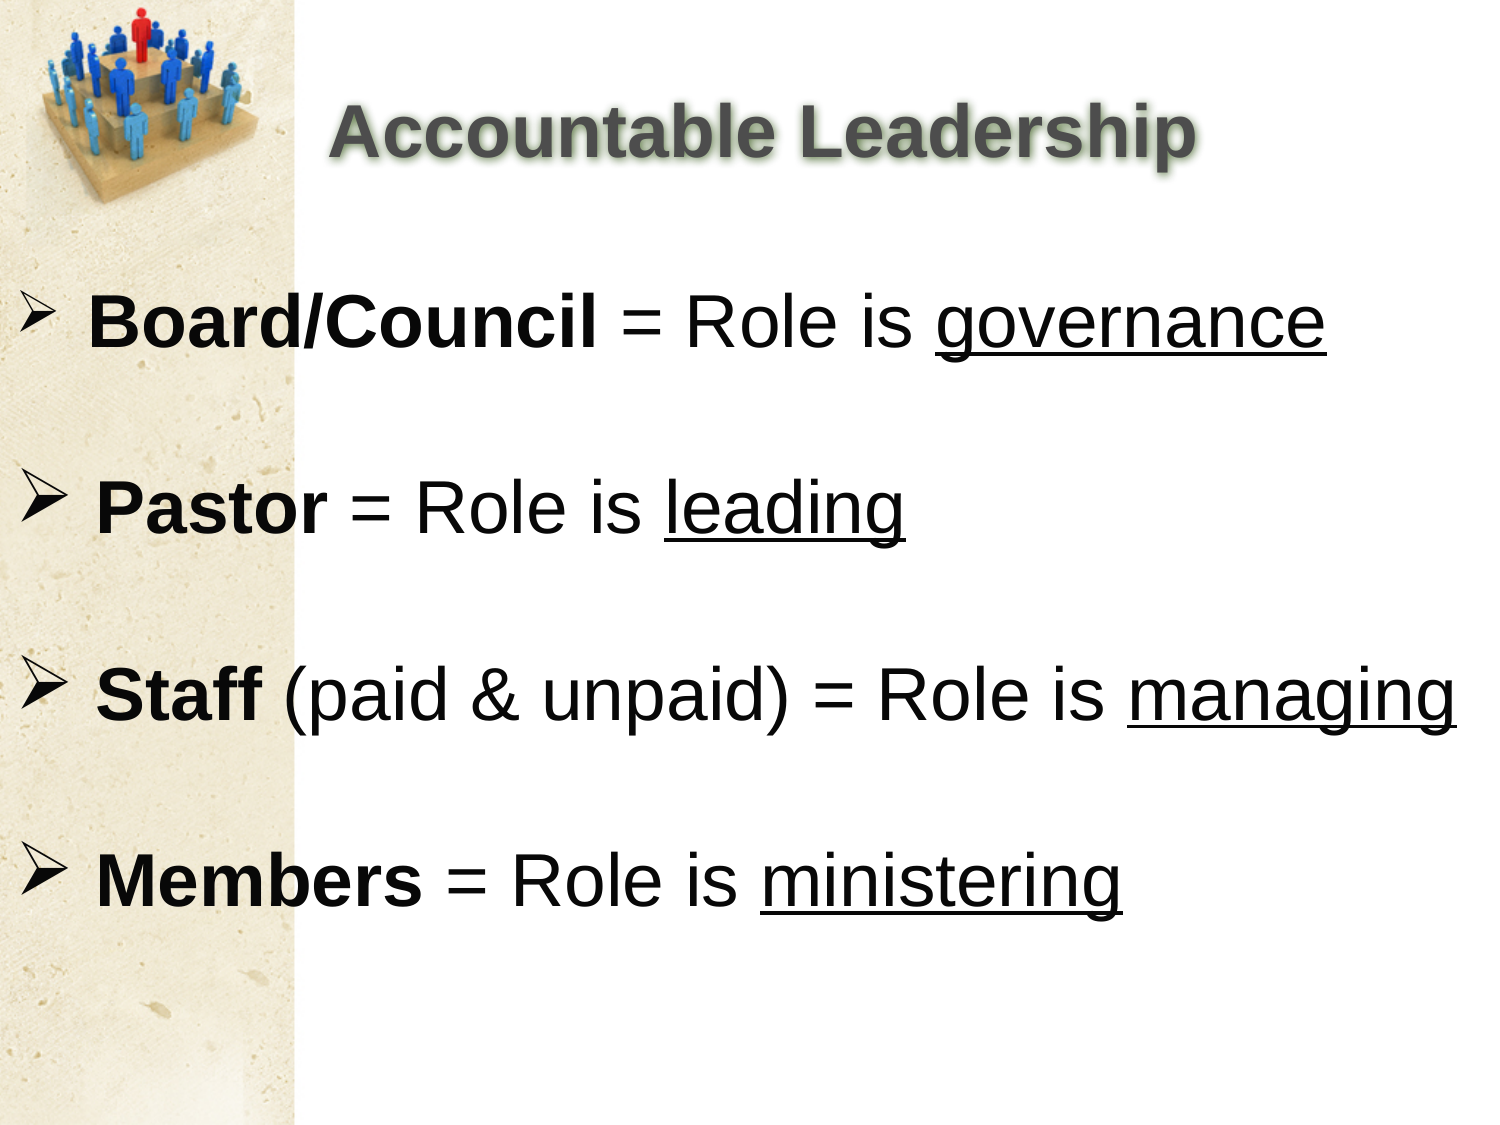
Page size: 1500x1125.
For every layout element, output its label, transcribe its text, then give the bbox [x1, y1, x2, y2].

text_box Board/Council = Role is governance Pastor = Role is leading Staff (paid & unpaid) = Role is managing Members = Role is ministering [0, 275, 1500, 1125]
picture [0, 0, 1500, 275]
title Accountable Leadership [312, 30, 1471, 226]
